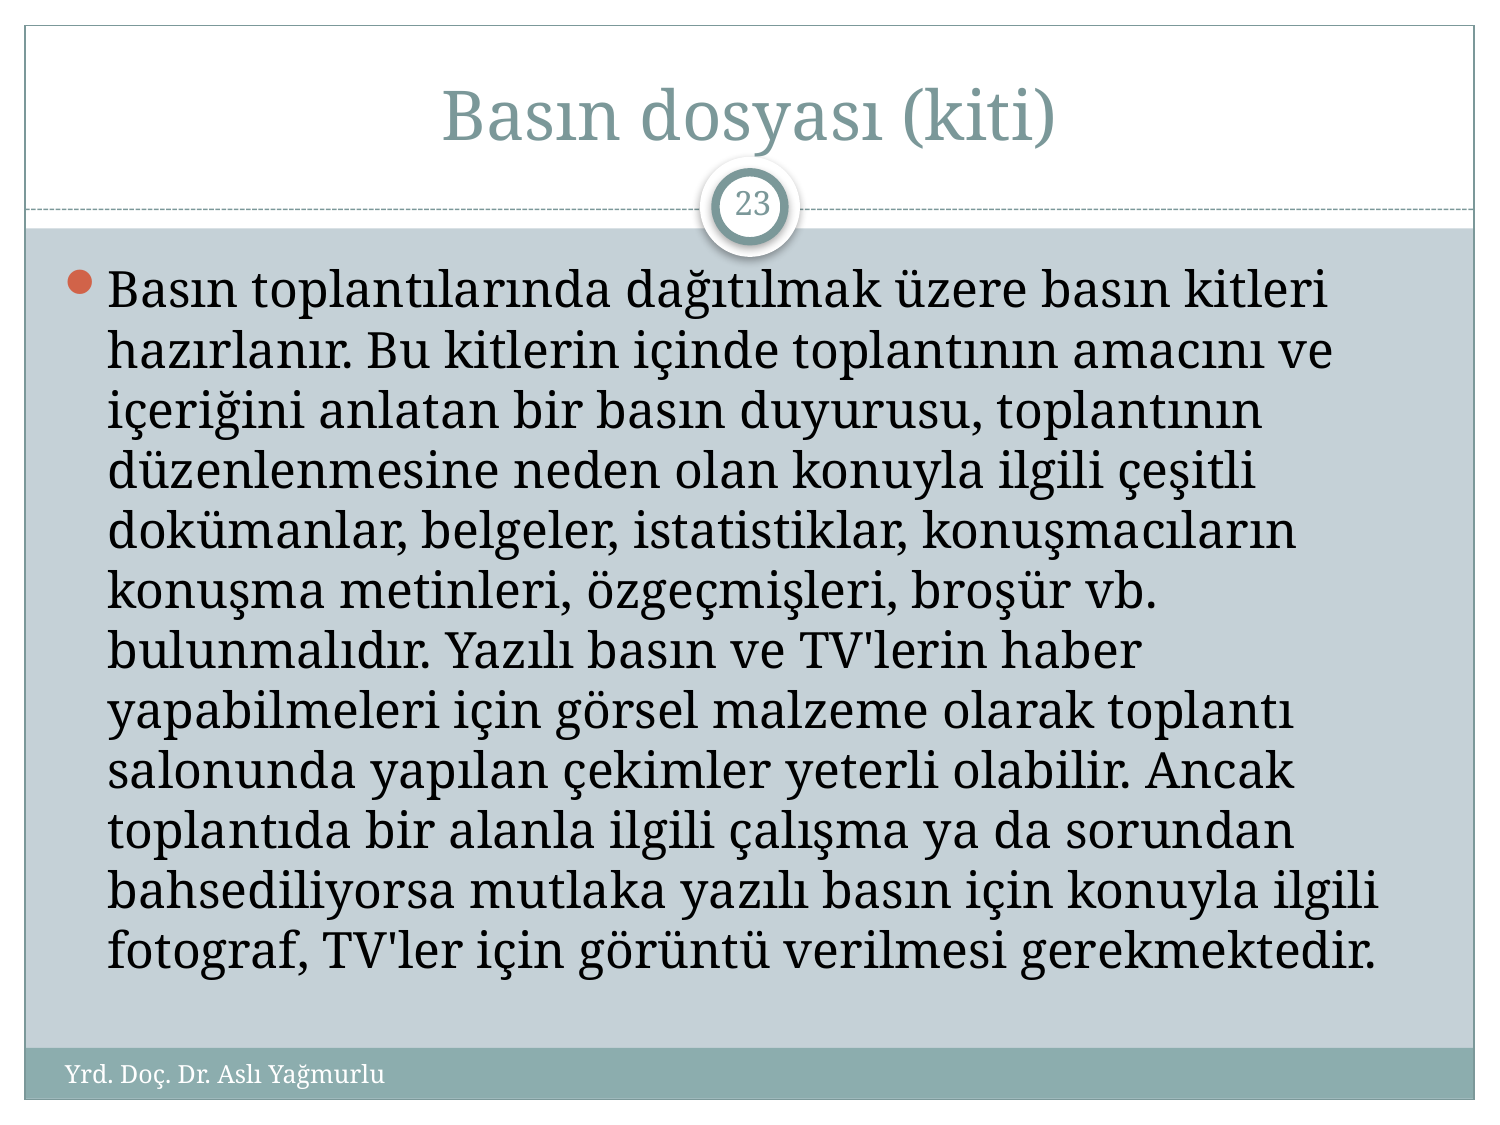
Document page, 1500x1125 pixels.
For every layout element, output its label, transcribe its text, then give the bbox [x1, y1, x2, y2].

list Basın toplantılarında dağıtılmak üzere basın kitleri hazırlanır. Bu kitlerin içinde toplantının amacını ve içeriğini anlatan bir basın duyurusu, toplantının düzenlenmesine neden olan konuyla ilgili çeşitli dokümanlar, belgeler, istatistiklar, konuşmacıların konuşma metinleri, özgeçmişleri, broşür vb. bulunmalıdır. Yazılı basın ve TV'lerin haber yapabilmeleri için görsel malzeme olarak toplantı salonunda yapılan çekimler yeterli olabilir. Ancak toplantıda bir alanla ilgili çalışma ya da sorundan bahsediliyorsa mutlaka yazılı basın için konuyla ilgili fotograf, TV'ler için görüntü verilmesi gerekmektedir. [49, 250, 1445, 1001]
title Basın dosyası (kiti) [49, 37, 1450, 162]
footer Yrd. Doç. Dr. Aslı Yağmurlu [50, 1051, 638, 1112]
slide_number 22 [715, 168, 791, 241]
